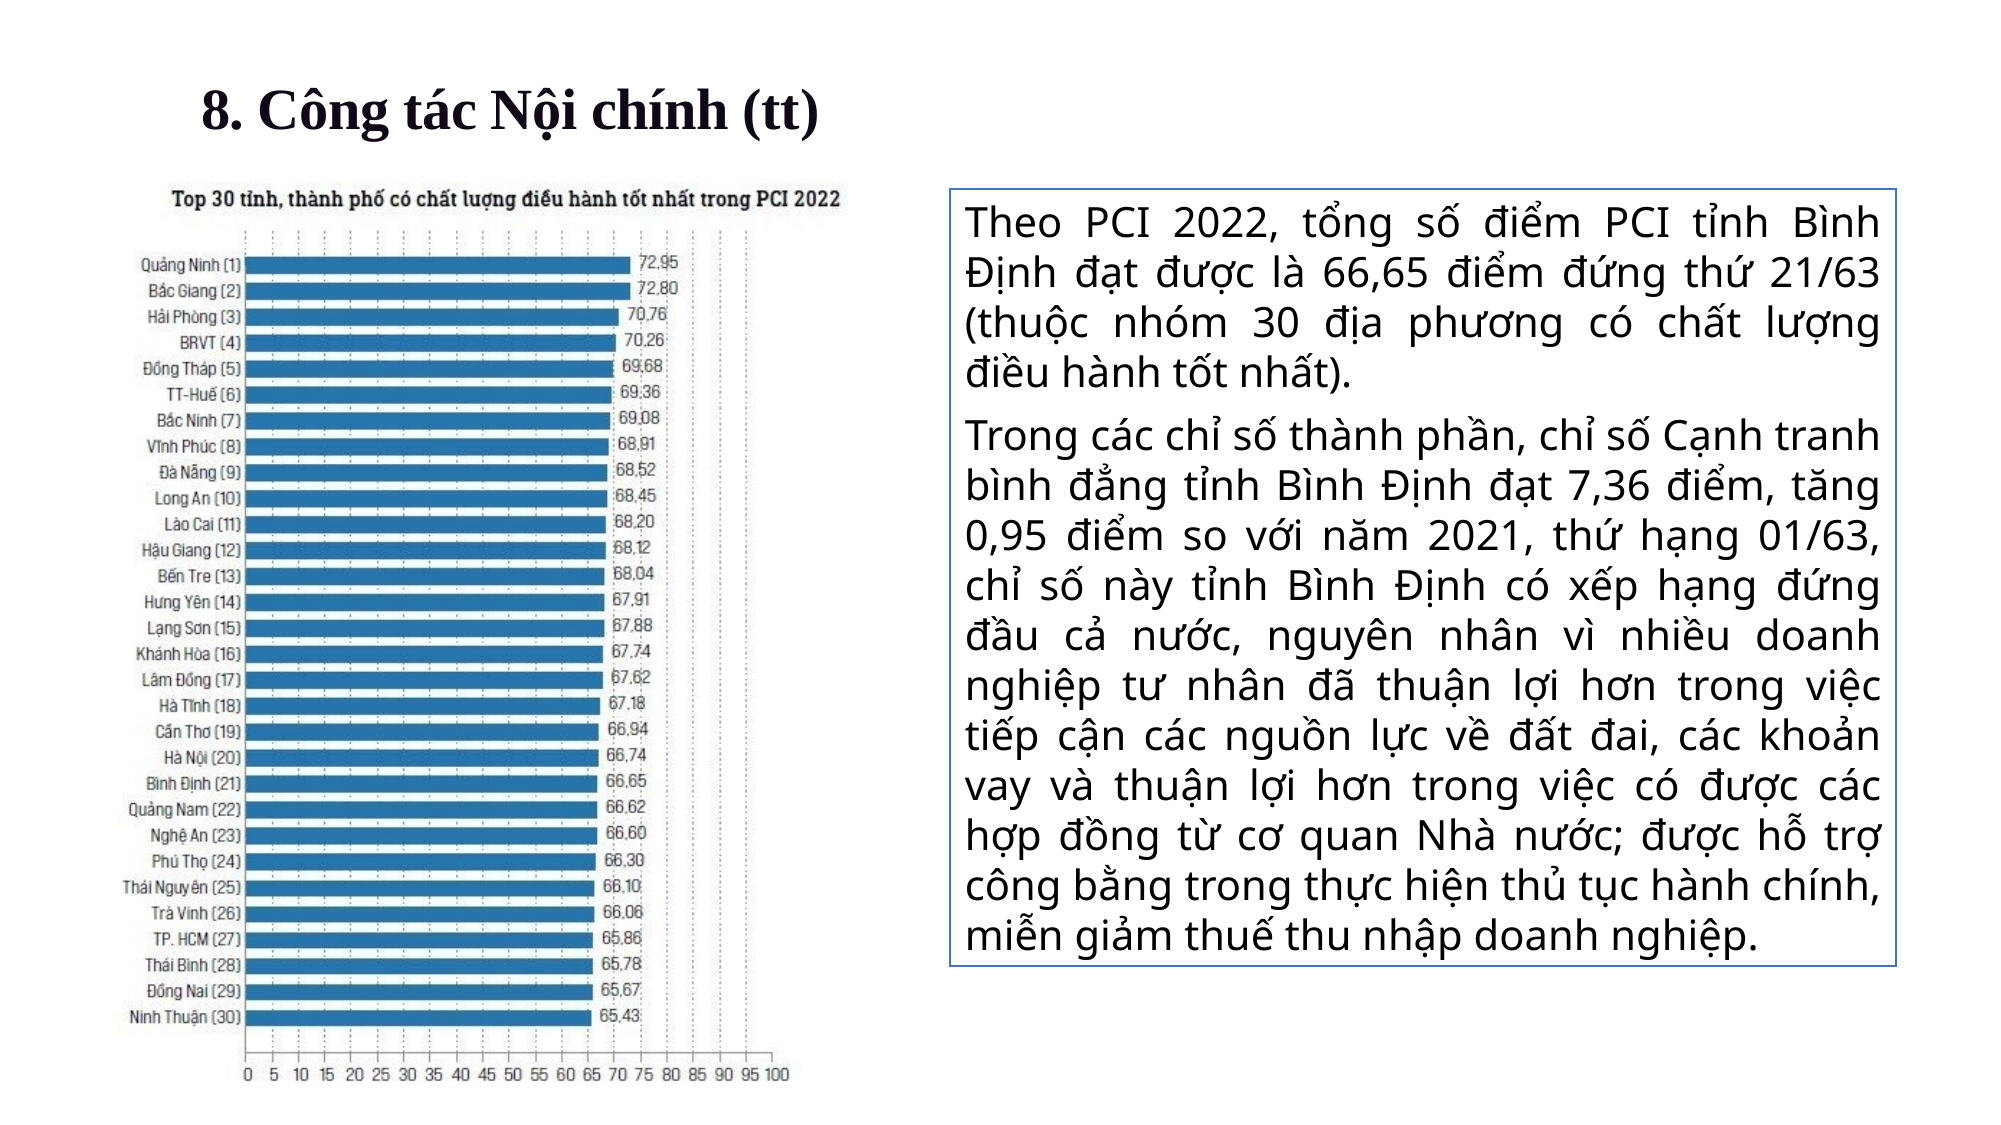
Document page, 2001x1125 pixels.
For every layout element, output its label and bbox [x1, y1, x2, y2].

text_box [184, 64, 835, 149]
text_box [949, 188, 1897, 967]
picture [42, 159, 914, 1107]
